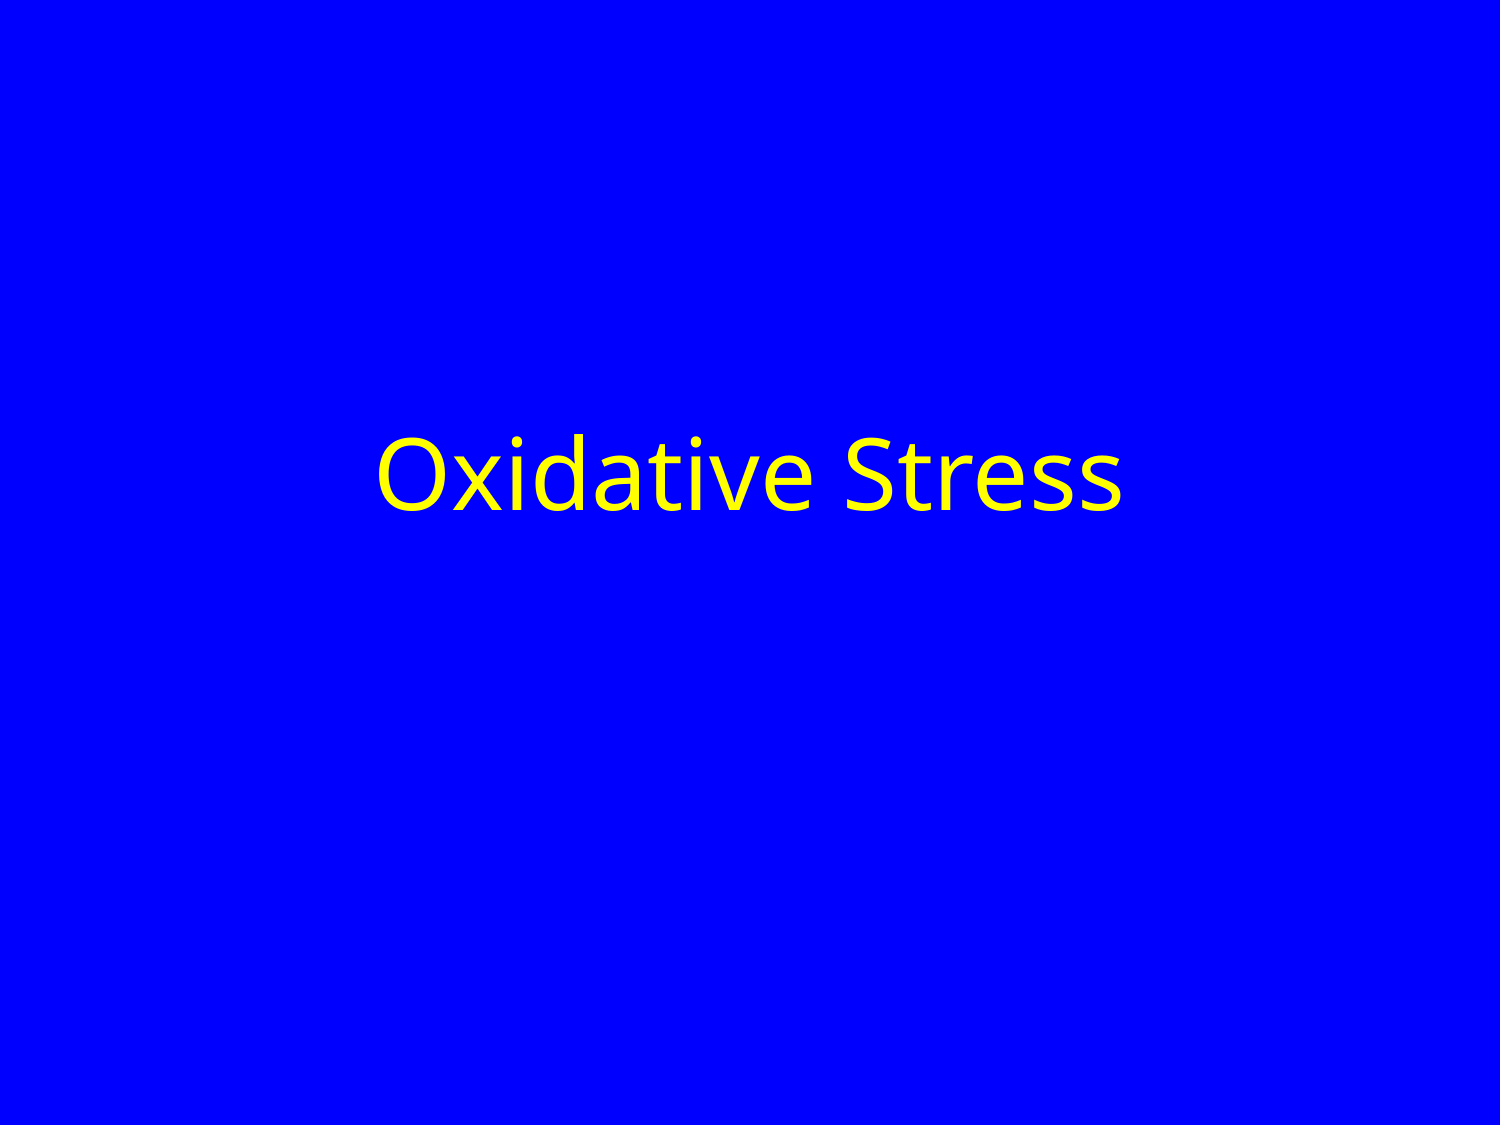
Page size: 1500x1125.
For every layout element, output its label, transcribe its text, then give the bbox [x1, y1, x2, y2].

list Oxidative Stress [74, 262, 1426, 1006]
